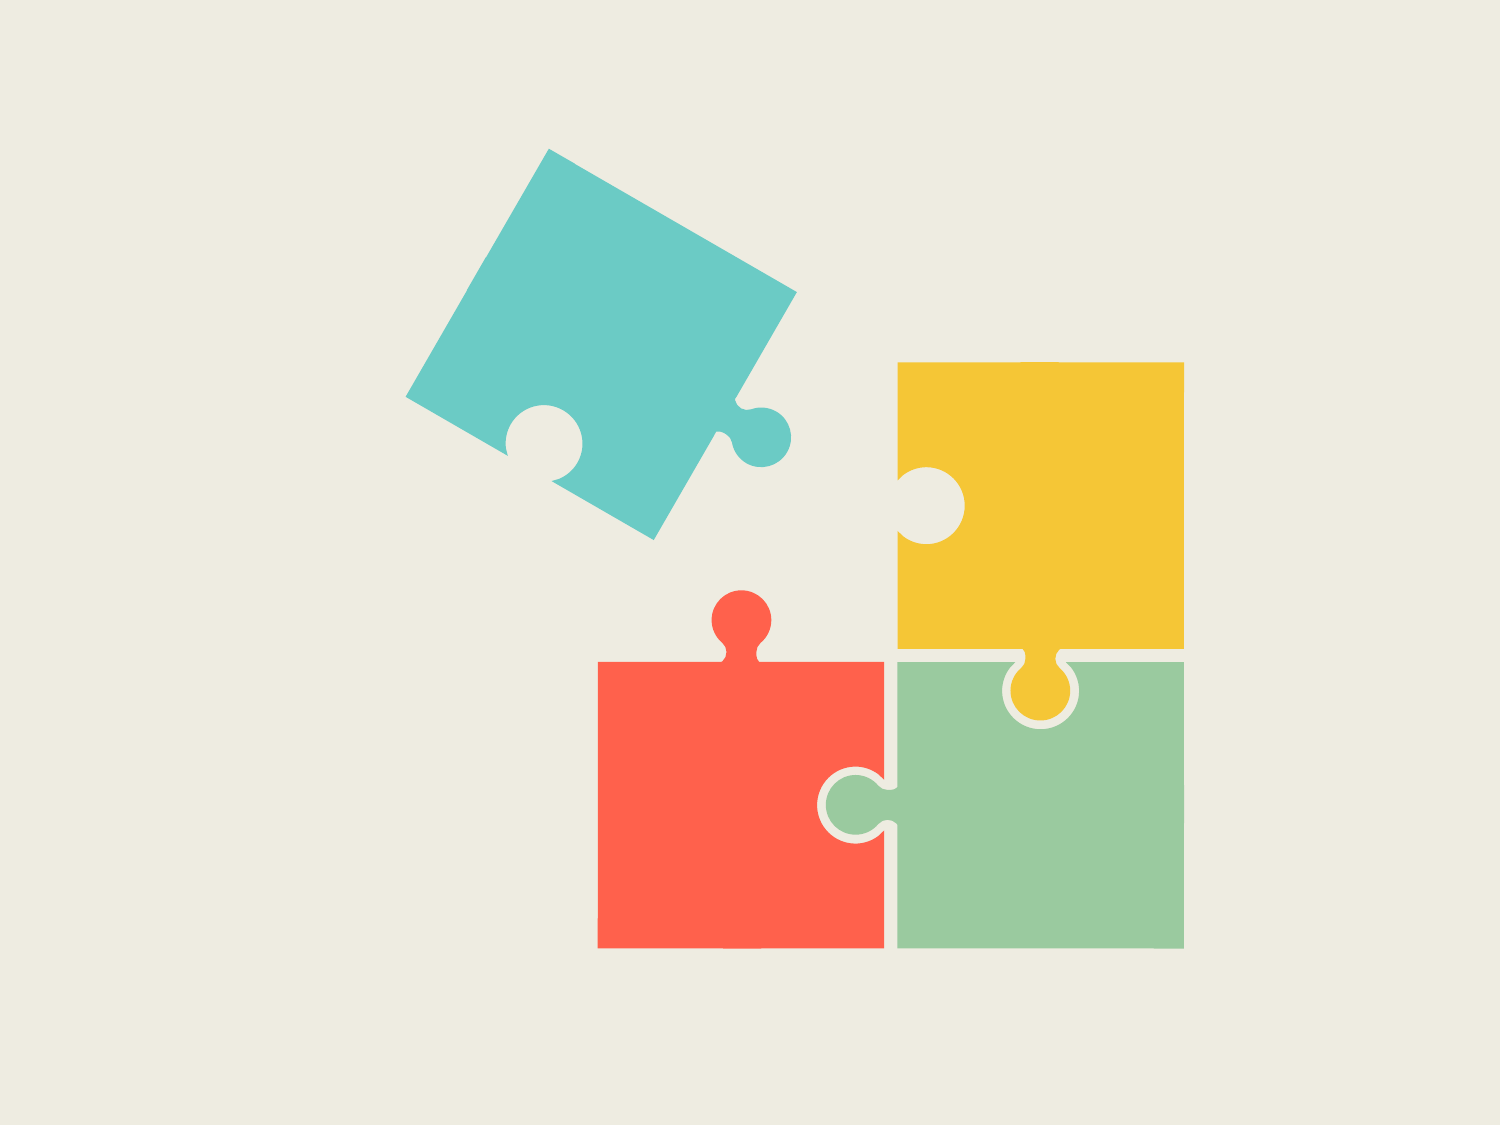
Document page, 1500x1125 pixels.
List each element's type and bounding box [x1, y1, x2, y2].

text_box [895, 360, 1187, 723]
text_box [595, 588, 887, 951]
text_box [823, 659, 1187, 951]
text_box [403, 146, 799, 543]
